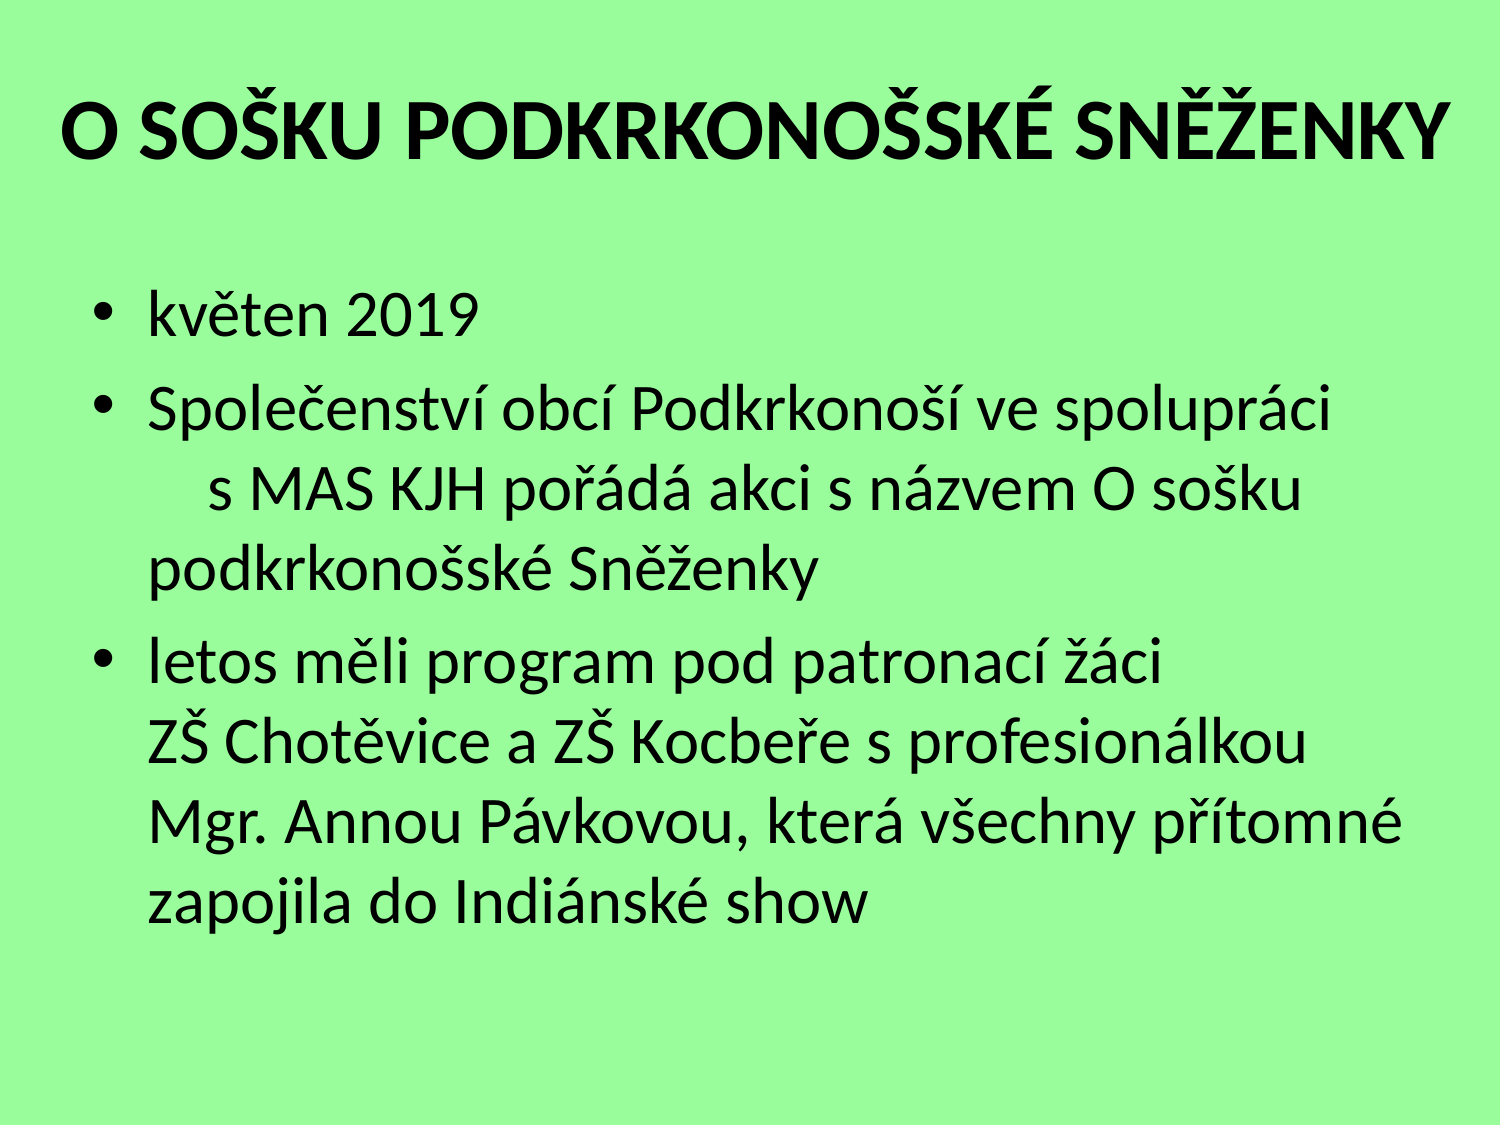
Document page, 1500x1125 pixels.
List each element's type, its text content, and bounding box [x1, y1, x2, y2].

title O SOŠKU PODKRKONOŠSKÉ SNĚŽENKY [41, 44, 1471, 185]
list květen 2019 Společenství obcí Podkrkonoší ve spolupráci s MAS KJH pořádá akci s názvem O sošku podkrkonošské Sněženky letos měli program pod patronací žáci ZŠ Chotěvice a ZŠ Kocbeře s profesionálkou Mgr. Annou Pávkovou, která všechny přítomné zapojila do Indiánské show [76, 262, 1427, 977]
